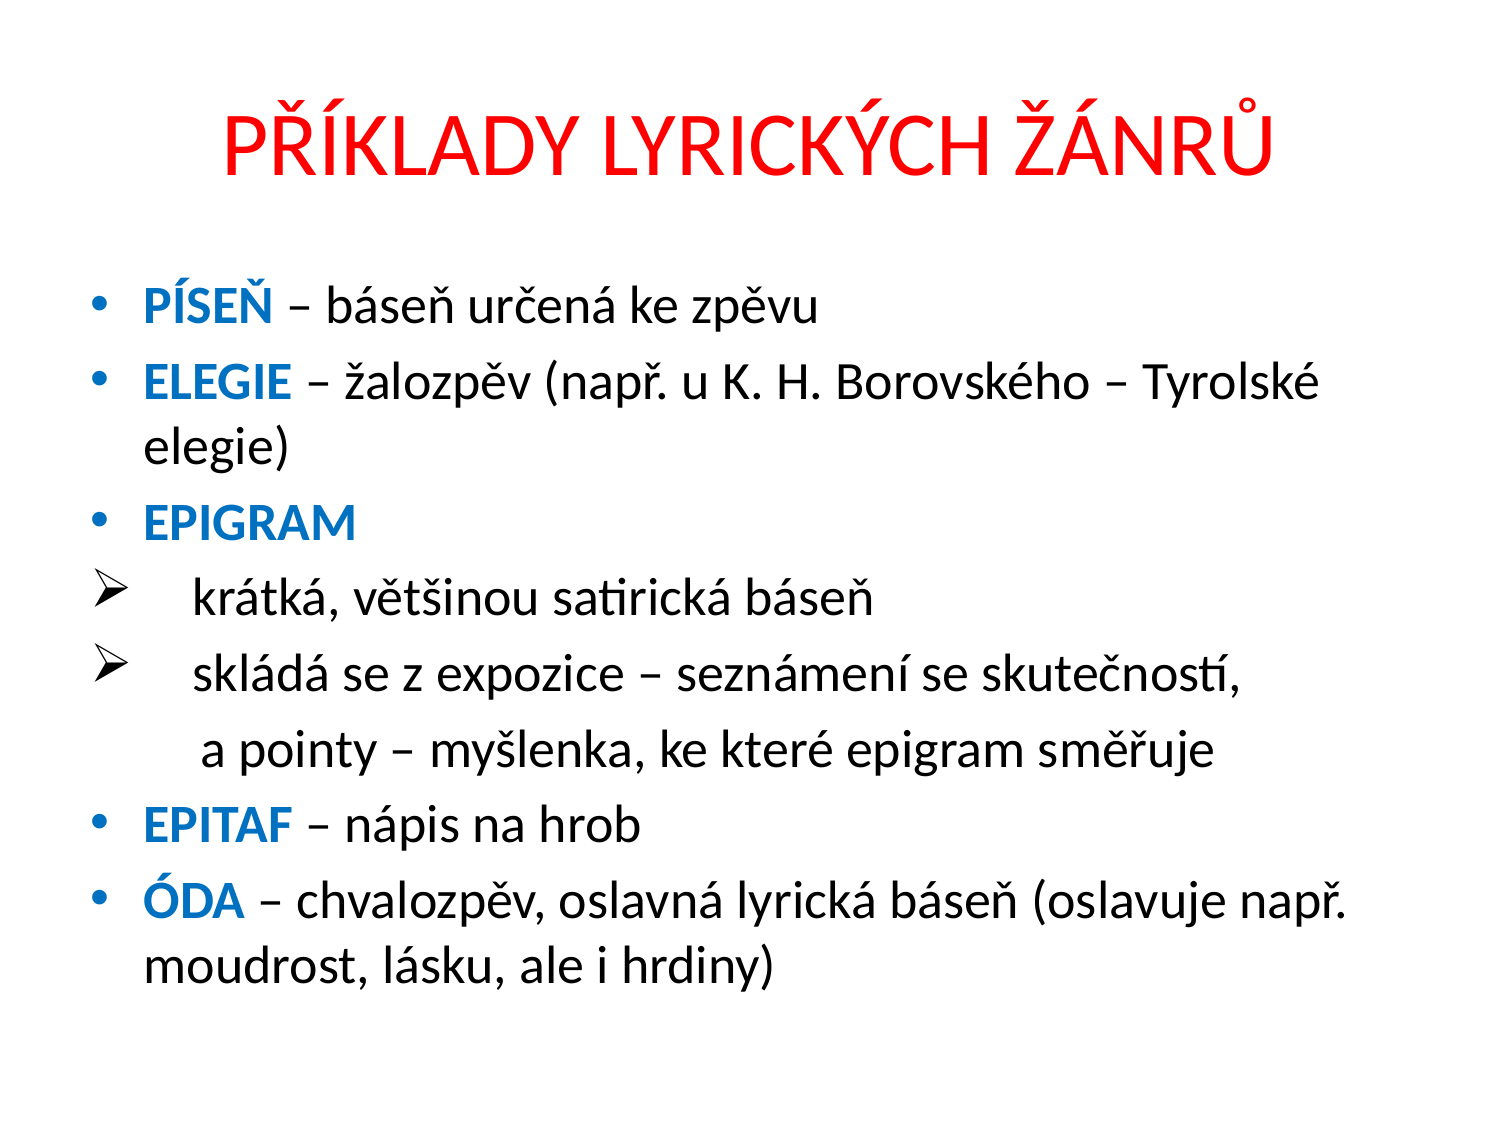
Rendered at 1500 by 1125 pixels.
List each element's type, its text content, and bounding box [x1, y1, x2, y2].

title PŘÍKLADY LYRICKÝCH ŽÁNRŮ [75, 45, 1425, 233]
list PÍSEŇ – báseň určená ke zpěvu ELEGIE – žalozpěv (např. u K. H. Borovského – Tyrolské elegie) EPIGRAM krátká, většinou satirická báseň skládá se z expozice – seznámení se skutečností, a pointy – myšlenka, ke které epigram směřuje EPITAF – nápis na hrob ÓDA – chvalozpěv, oslavná lyrická báseň (oslavuje např. moudrost, lásku, ale i hrdiny) [75, 262, 1425, 1005]
